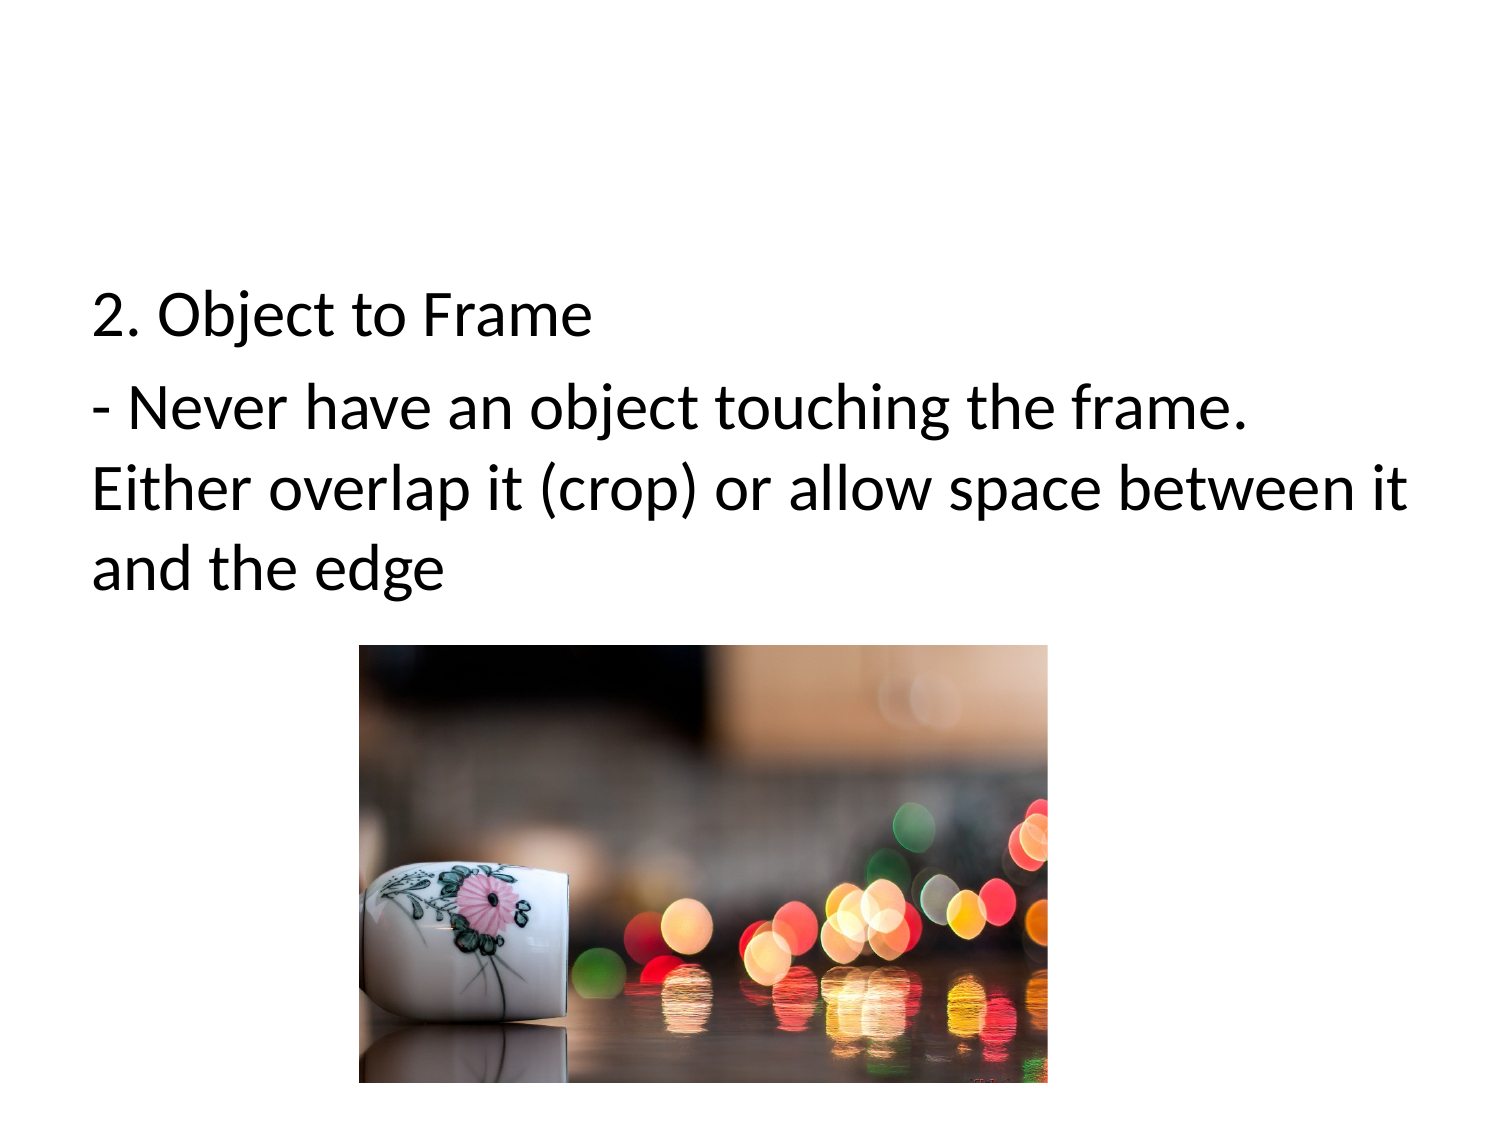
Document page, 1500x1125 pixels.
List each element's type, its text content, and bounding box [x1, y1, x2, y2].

picture [358, 644, 1048, 1083]
list 2. Object to Frame - Never have an object touching the frame. Either overlap it (crop) or allow space between it and the edge [76, 262, 1425, 1005]
